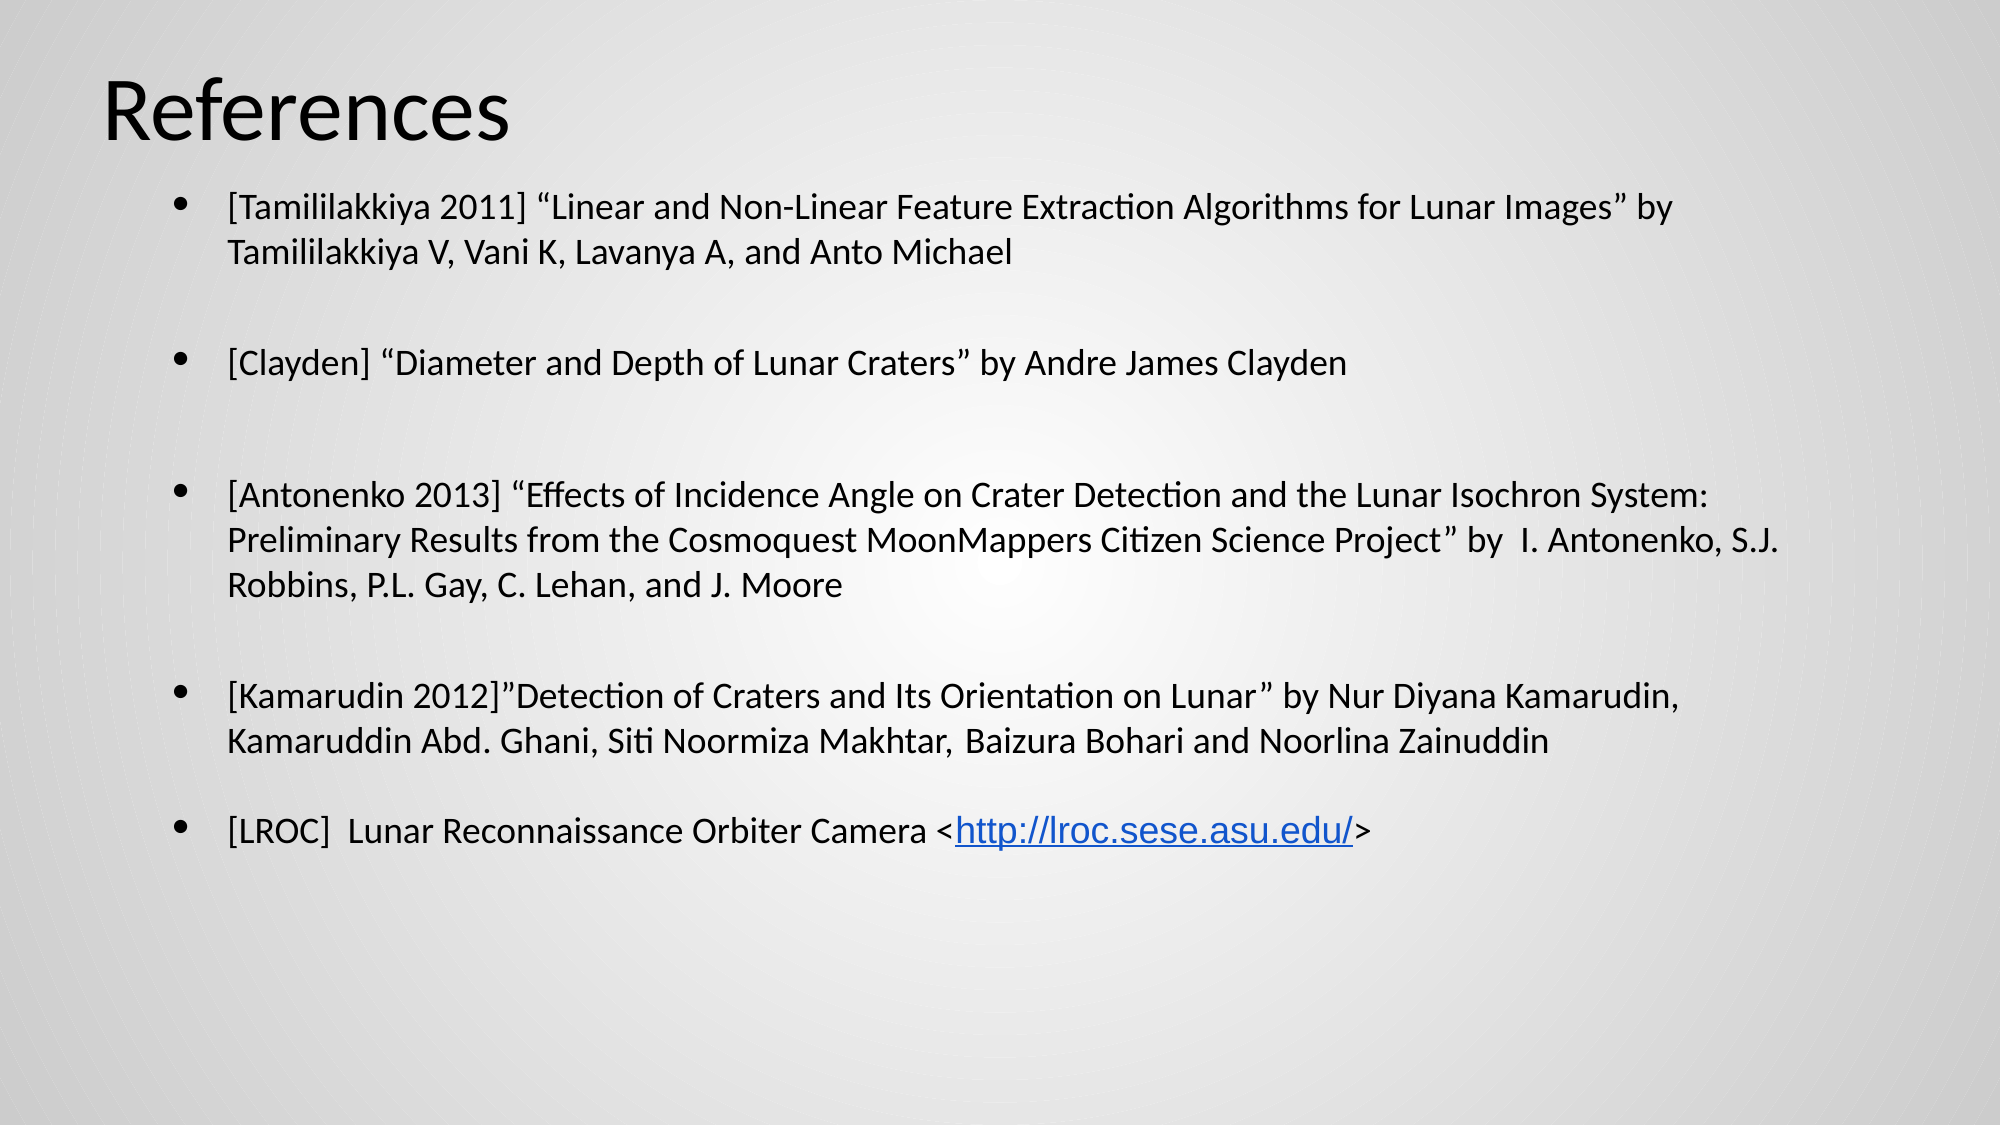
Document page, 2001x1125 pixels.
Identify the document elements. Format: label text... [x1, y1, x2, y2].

list [Tamililakkiya 2011] “Linear and Non-Linear Feature Extraction Algorithms for Lunar Images” by Tamililakkiya V, Vani K, Lavanya A, and Anto Michael [Clayden] “Diameter and Depth of Lunar Craters” by Andre James Clayden [Antonenko 2013] “Effects of Incidence Angle on Crater Detection and the Lunar Isochron System: Preliminary Results from the Cosmoquest MoonMappers Citizen Science Project” by I. Antonenko, S.J. Robbins, P.L. Gay, C. Lehan, and J. Moore [Kamarudin 2012]”Detection of Craters and Its Orientation on Lunar” by Nur Diyana Kamarudin, Kamaruddin Abd. Ghani, Siti Noormiza Makhtar, Baizura Bohari and Noorlina Zainuddin [LROC] Lunar Reconnaissance Orbiter Camera <http://lroc.sese.asu.edu/> [137, 174, 1863, 1078]
title References [87, 21, 1863, 202]
